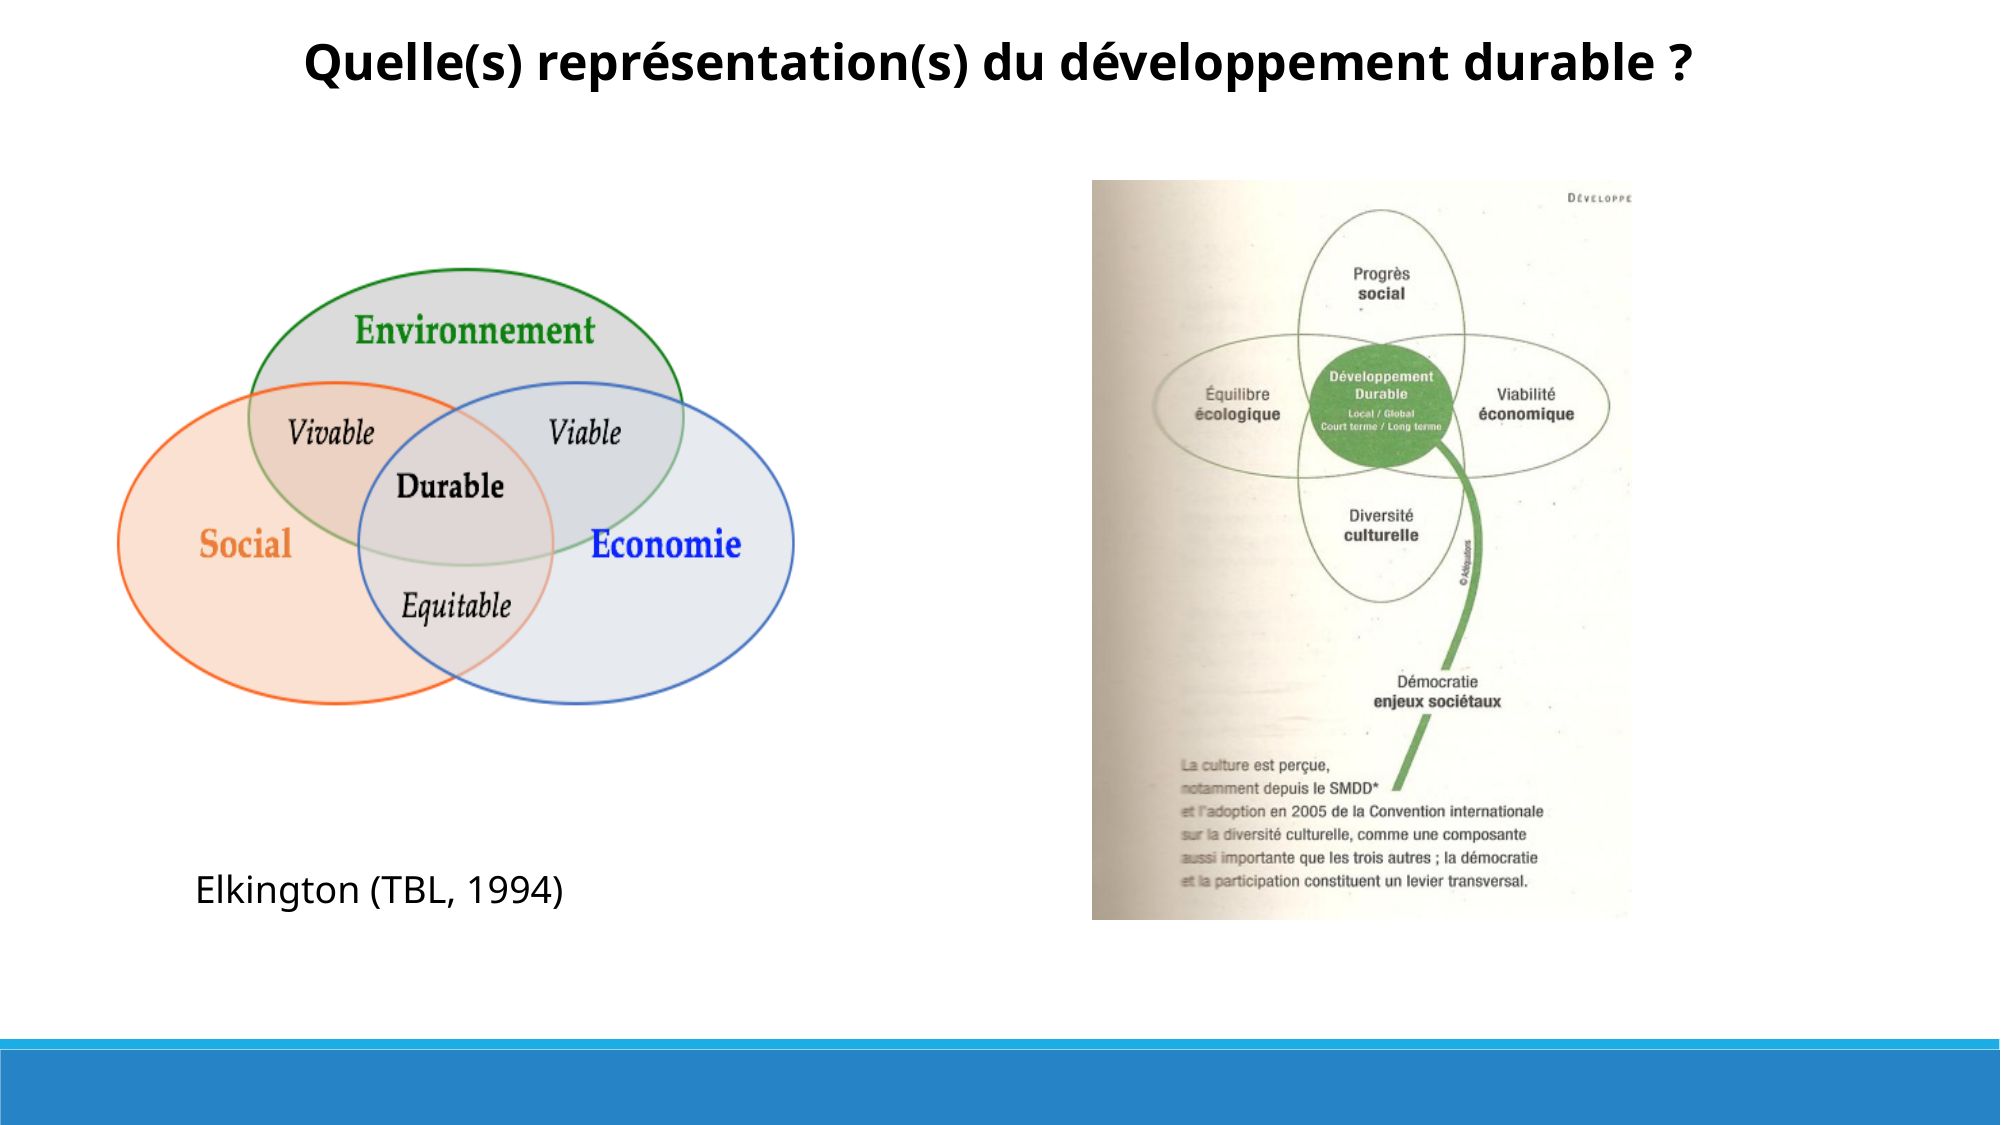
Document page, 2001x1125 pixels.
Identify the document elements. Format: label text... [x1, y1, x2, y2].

text_box Quelle(s) représentation(s) du développement durable ? [288, 23, 1709, 98]
text_box Elkington (TBL, 1994) [180, 858, 604, 919]
picture [43, 221, 847, 737]
picture [1091, 179, 1633, 921]
